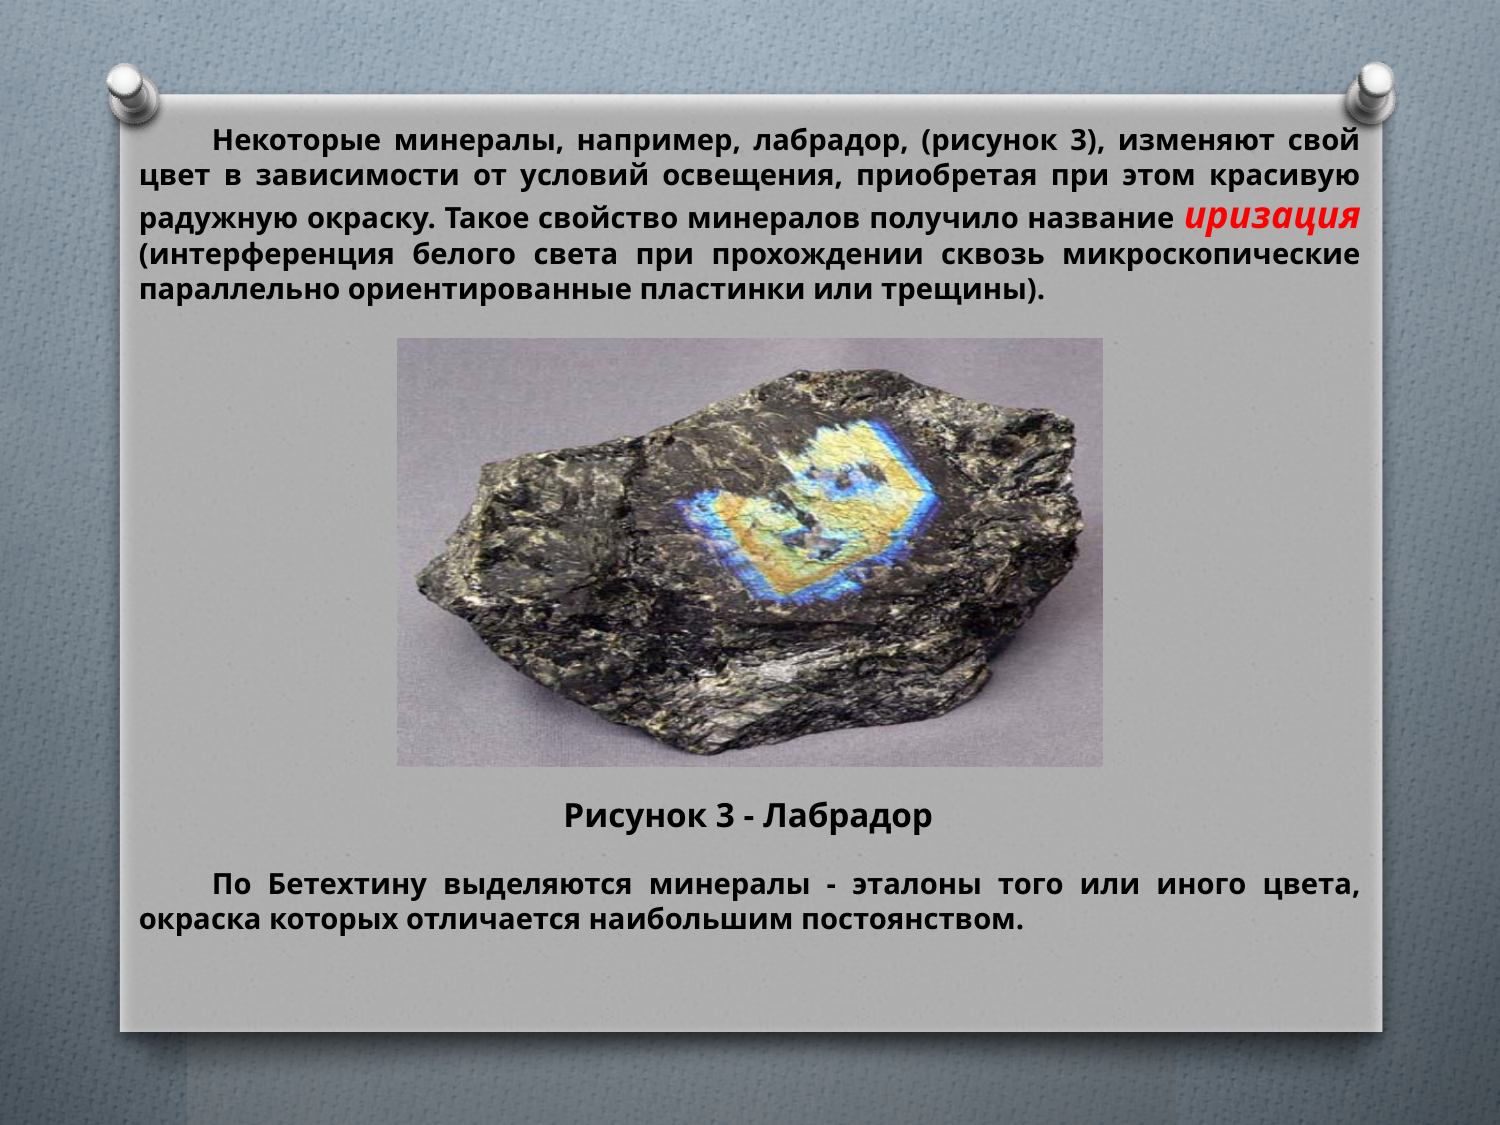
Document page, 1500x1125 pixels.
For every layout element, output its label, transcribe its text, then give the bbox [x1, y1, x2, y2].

text_box По Бетехтину выделяются минералы - эталоны того или иного цвета, окраска которых отличается наибольшим постоянством. [123, 857, 1376, 943]
text_box Некоторые минералы, например, лабрадор, (рисунок 3), изменяют свой цвет в зависимости от условий освещения, приобретая при этом красивую радужную окраску. Такое свойство минералов получило название иризация (интерференция белого света при прохождении сквозь микроскопические параллельно ориентированные пластинки или трещины). [123, 113, 1376, 359]
picture [397, 337, 1103, 767]
picture [75, 29, 198, 137]
text_box Рисунок 3 - Лабрадор [512, 786, 985, 842]
picture [1317, 35, 1439, 146]
